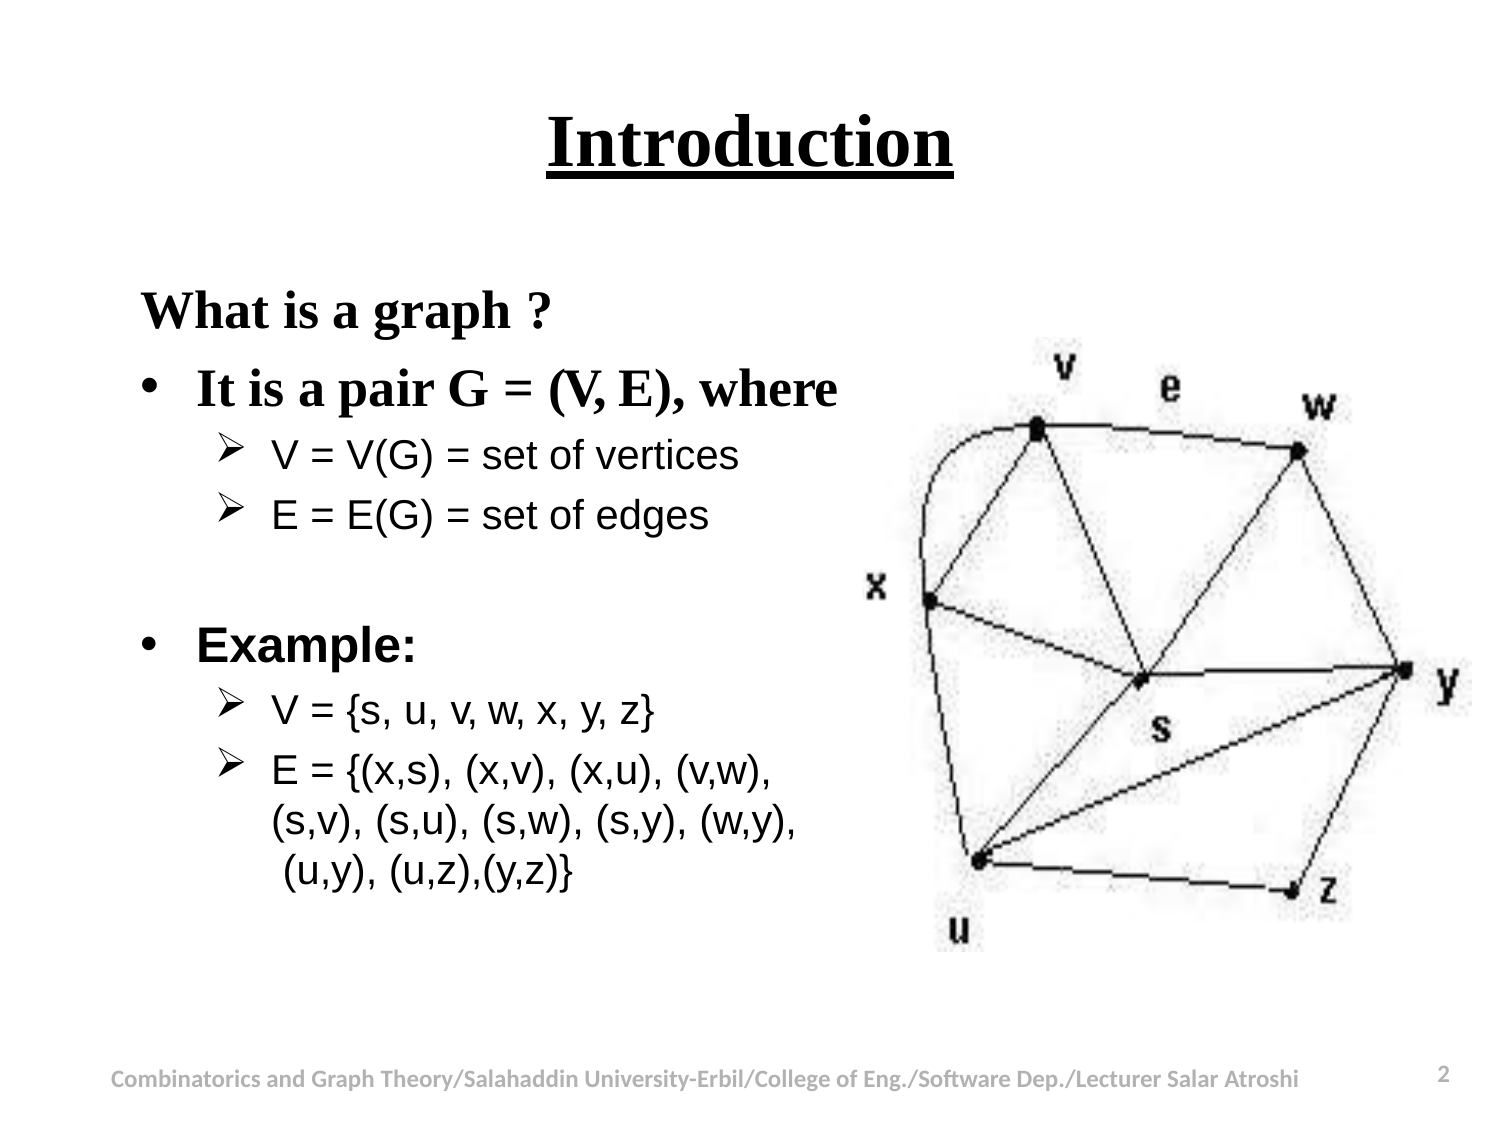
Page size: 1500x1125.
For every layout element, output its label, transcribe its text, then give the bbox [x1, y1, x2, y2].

title Introduction [544, 89, 956, 280]
footer Combinatorics and Graph Theory/Salahaddin University-Erbil/College of Eng./Software Dep./Lecturer Salar Atroshi [75, 1062, 1338, 1093]
text_box [862, 337, 1472, 952]
text_box What is a graph ? It is a pair G = (V, E), where V = V(G) = set of vertices E = E(G) = set of edges Example: V = {s, u, v, w, x, y, z} E = {(x,s), (x,v), (x,u), (v,w), (s,v), (s,u), (s,w), (s,y), (w,y), (u,y), (u,z),(y,z)} [137, 258, 849, 893]
slide_number 2 [1104, 1057, 1450, 1088]
